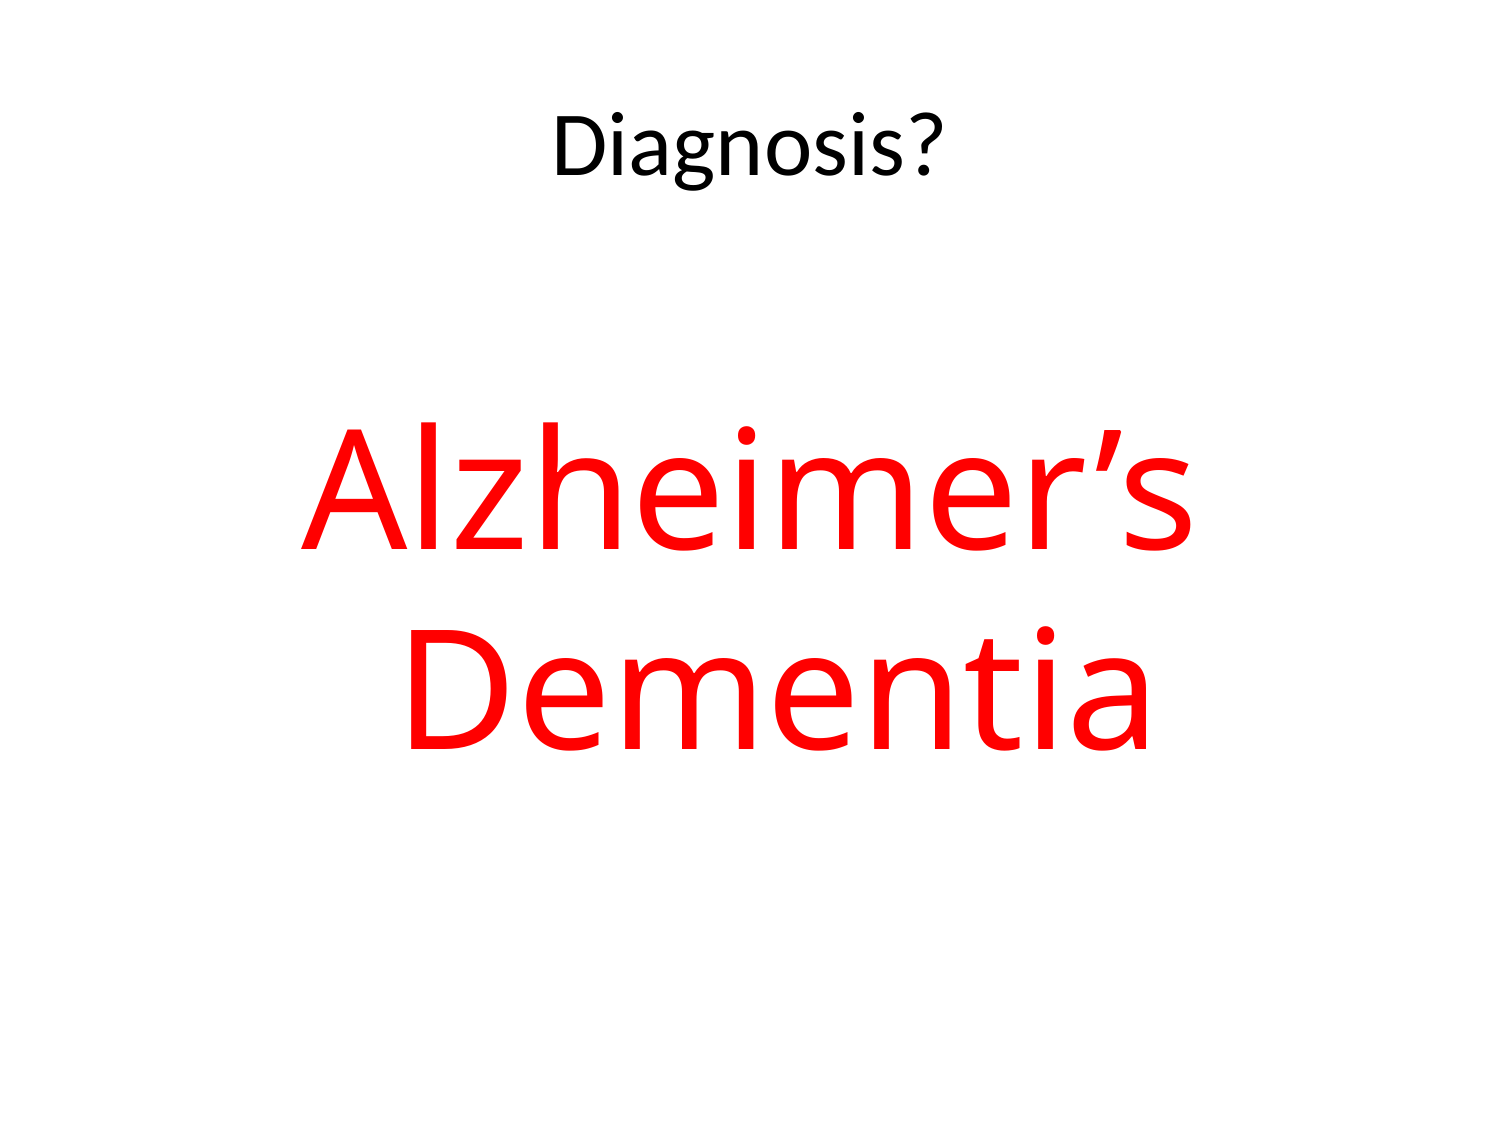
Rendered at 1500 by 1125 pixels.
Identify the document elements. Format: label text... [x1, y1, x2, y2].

list Alzheimer’s Dementia [75, 262, 1425, 1005]
title Diagnosis? [75, 45, 1425, 233]
